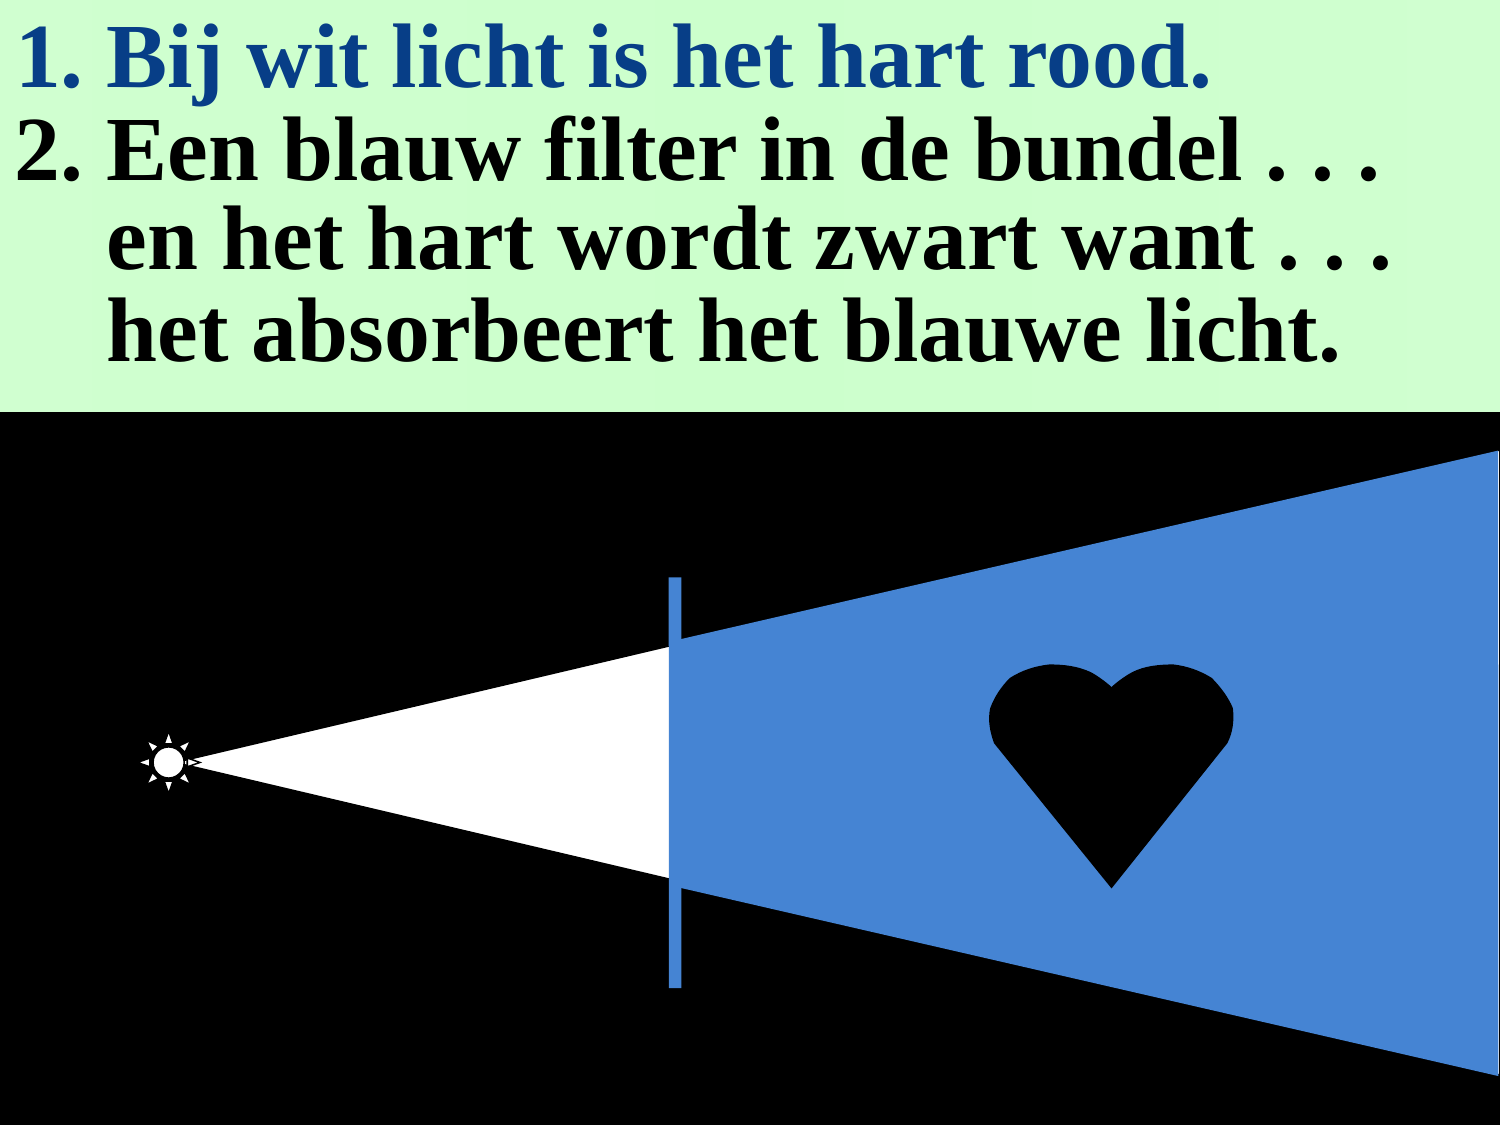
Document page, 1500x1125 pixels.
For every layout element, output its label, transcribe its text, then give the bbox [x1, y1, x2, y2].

text_box [146, 772, 159, 785]
text_box [137, 757, 151, 767]
text_box [164, 731, 169, 744]
text_box en het hart wordt zwart want . . . [0, 237, 1450, 275]
text_box [0, 412, 1500, 1125]
text_box [164, 781, 169, 794]
text_box [146, 740, 159, 753]
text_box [674, 451, 1500, 1076]
text_box 2. Een blauw filter in de bundel . . . [0, 99, 1413, 188]
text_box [174, 449, 1500, 1076]
text_box het absorbeert het blauwe licht. [0, 275, 1450, 375]
title 1. Bij wit licht is het hart rood. [0, 50, 1413, 99]
text_box [153, 746, 169, 779]
